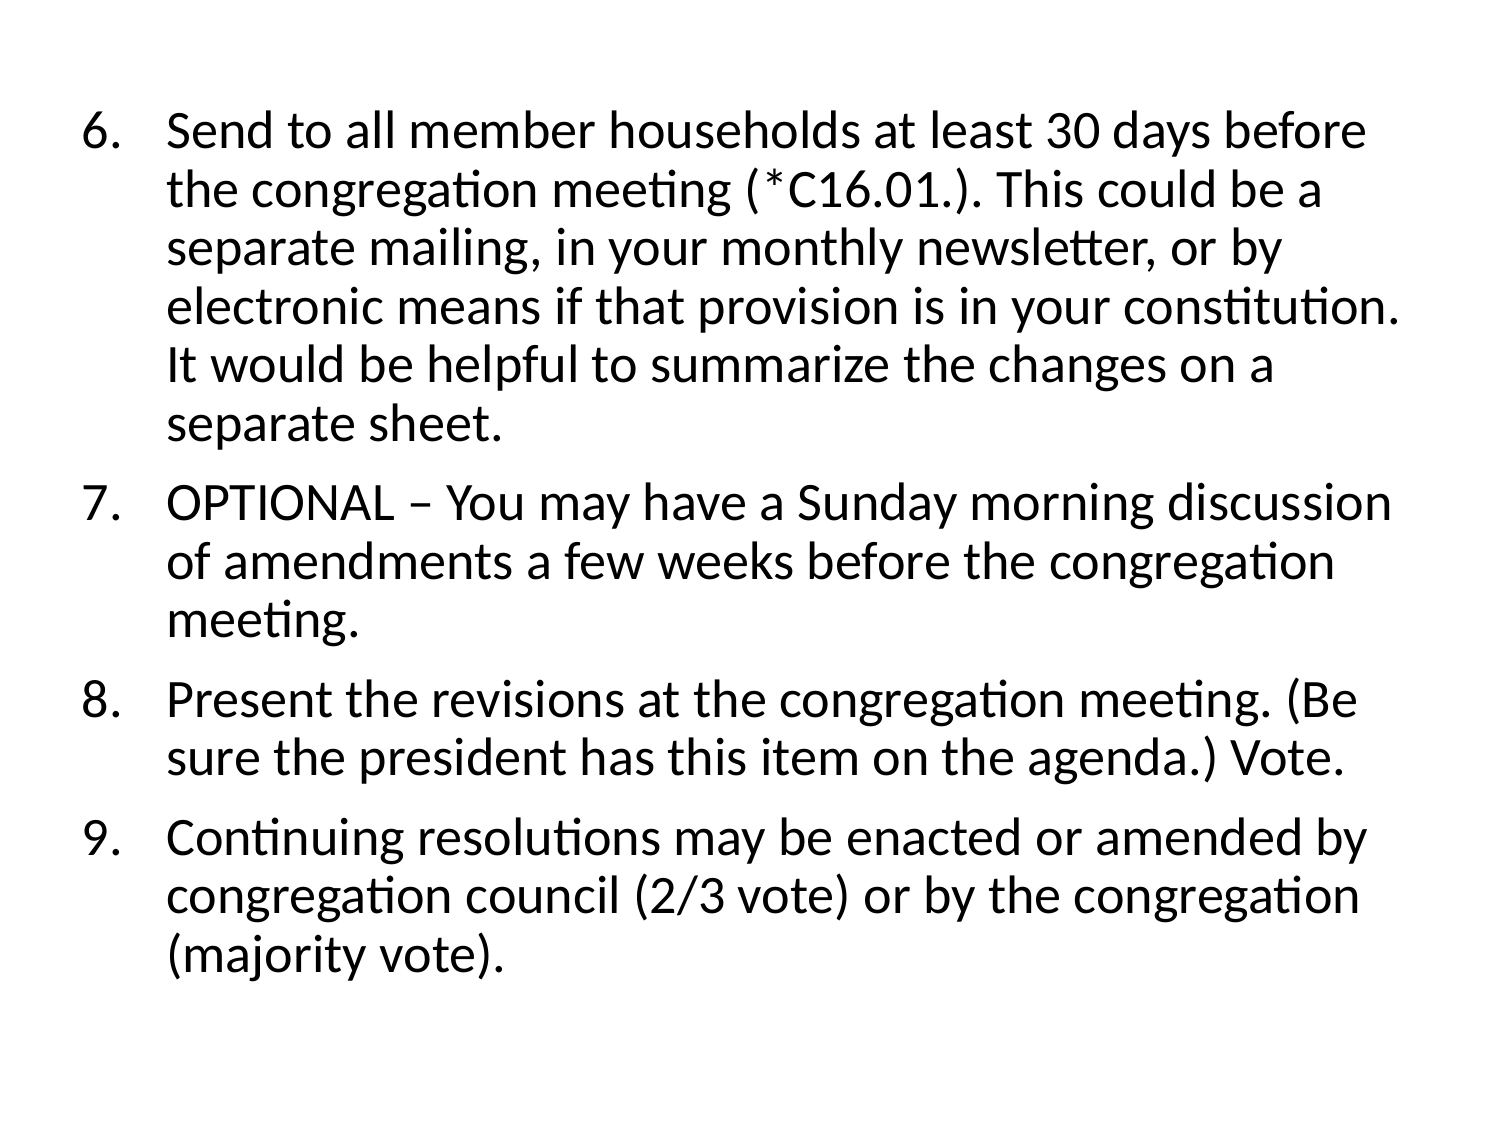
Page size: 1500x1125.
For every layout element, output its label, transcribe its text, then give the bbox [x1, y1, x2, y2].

list Send to all member households at least 30 days before the congregation meeting (*C16.01.). This could be a separate mailing, in your monthly newsletter, or by electronic means if that provision is in your constitution. It would be helpful to summarize the changes on a separate sheet. OPTIONAL – You may have a Sunday morning discussion of amendments a few weeks before the congregation meeting. Present the revisions at the congregation meeting. (Be sure the president has this item on the agenda.) Vote. Continuing resolutions may be enacted or amended by congregation council (2/3 vote) or by the congregation (majority vote). [66, 94, 1422, 1061]
